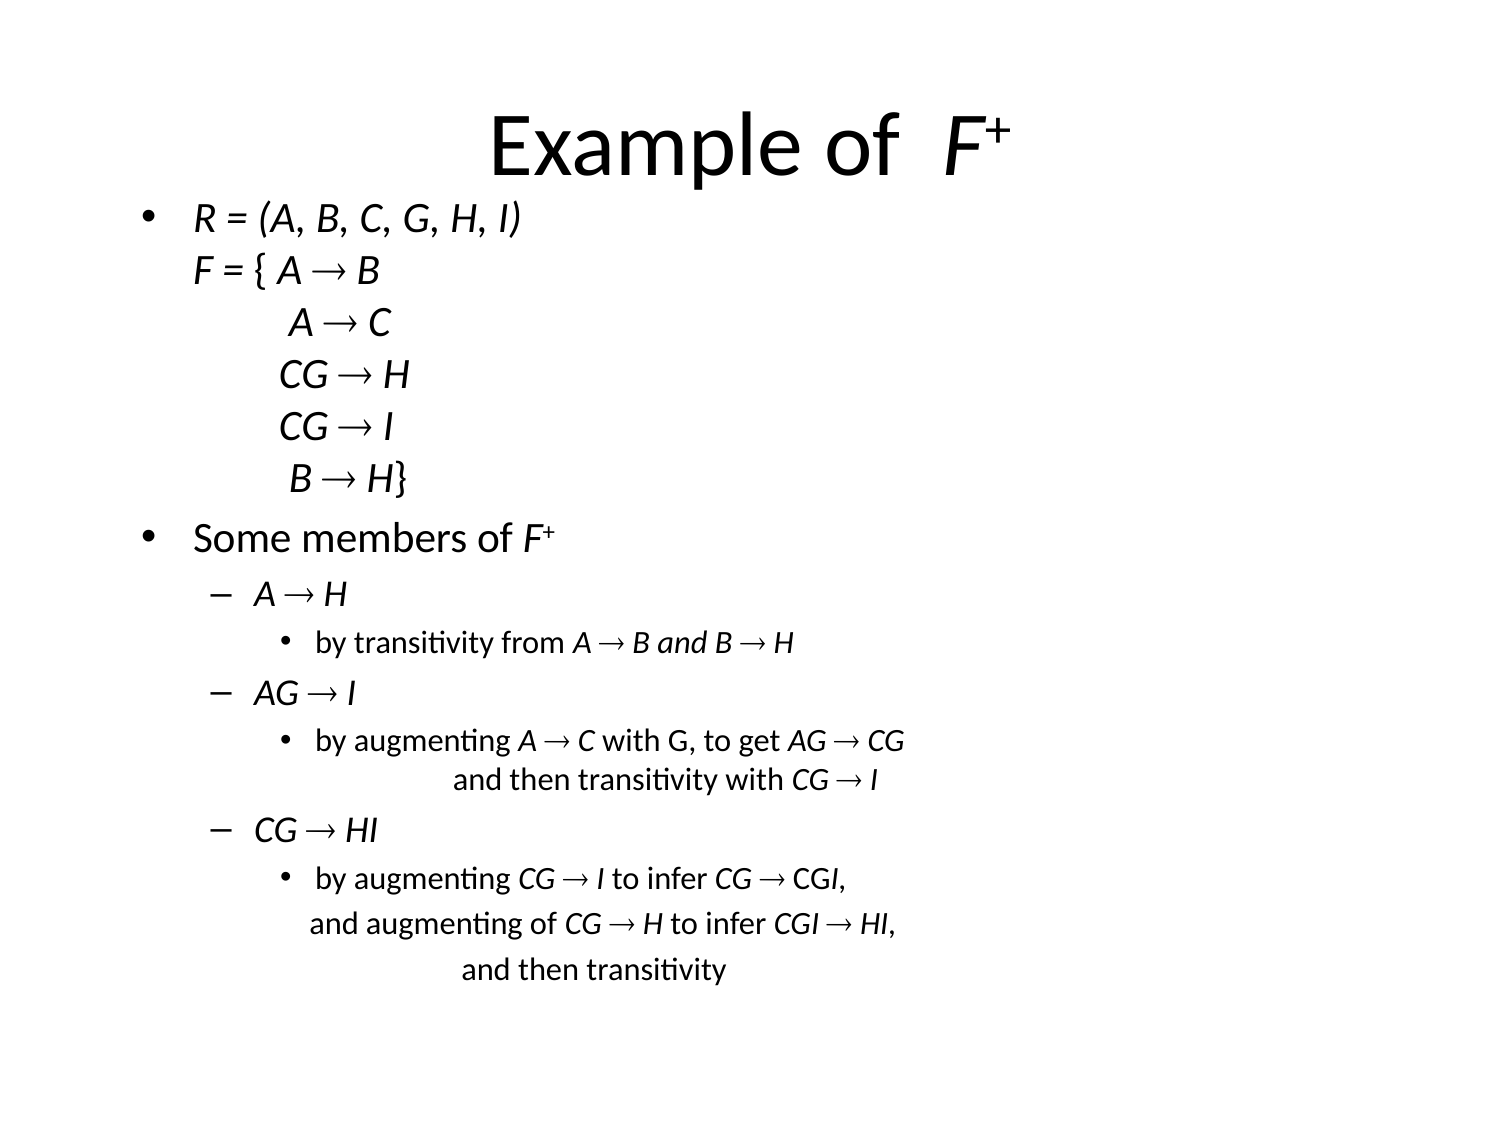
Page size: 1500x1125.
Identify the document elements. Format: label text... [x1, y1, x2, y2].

title Example of F+ [75, 45, 1425, 233]
list R = (A, B, C, G, H, I) F = { A  B A  C CG  H CG  I B  H} Some members of F+ A  H by transitivity from A  B and B  H AG  I by augmenting A  C with G, to get AG  CG and then transitivity with CG  I CG  HI by augmenting CG  I to infer CG  CGI, and augmenting of CG  H to infer CGI  HI, and then transitivity [126, 181, 1418, 998]
